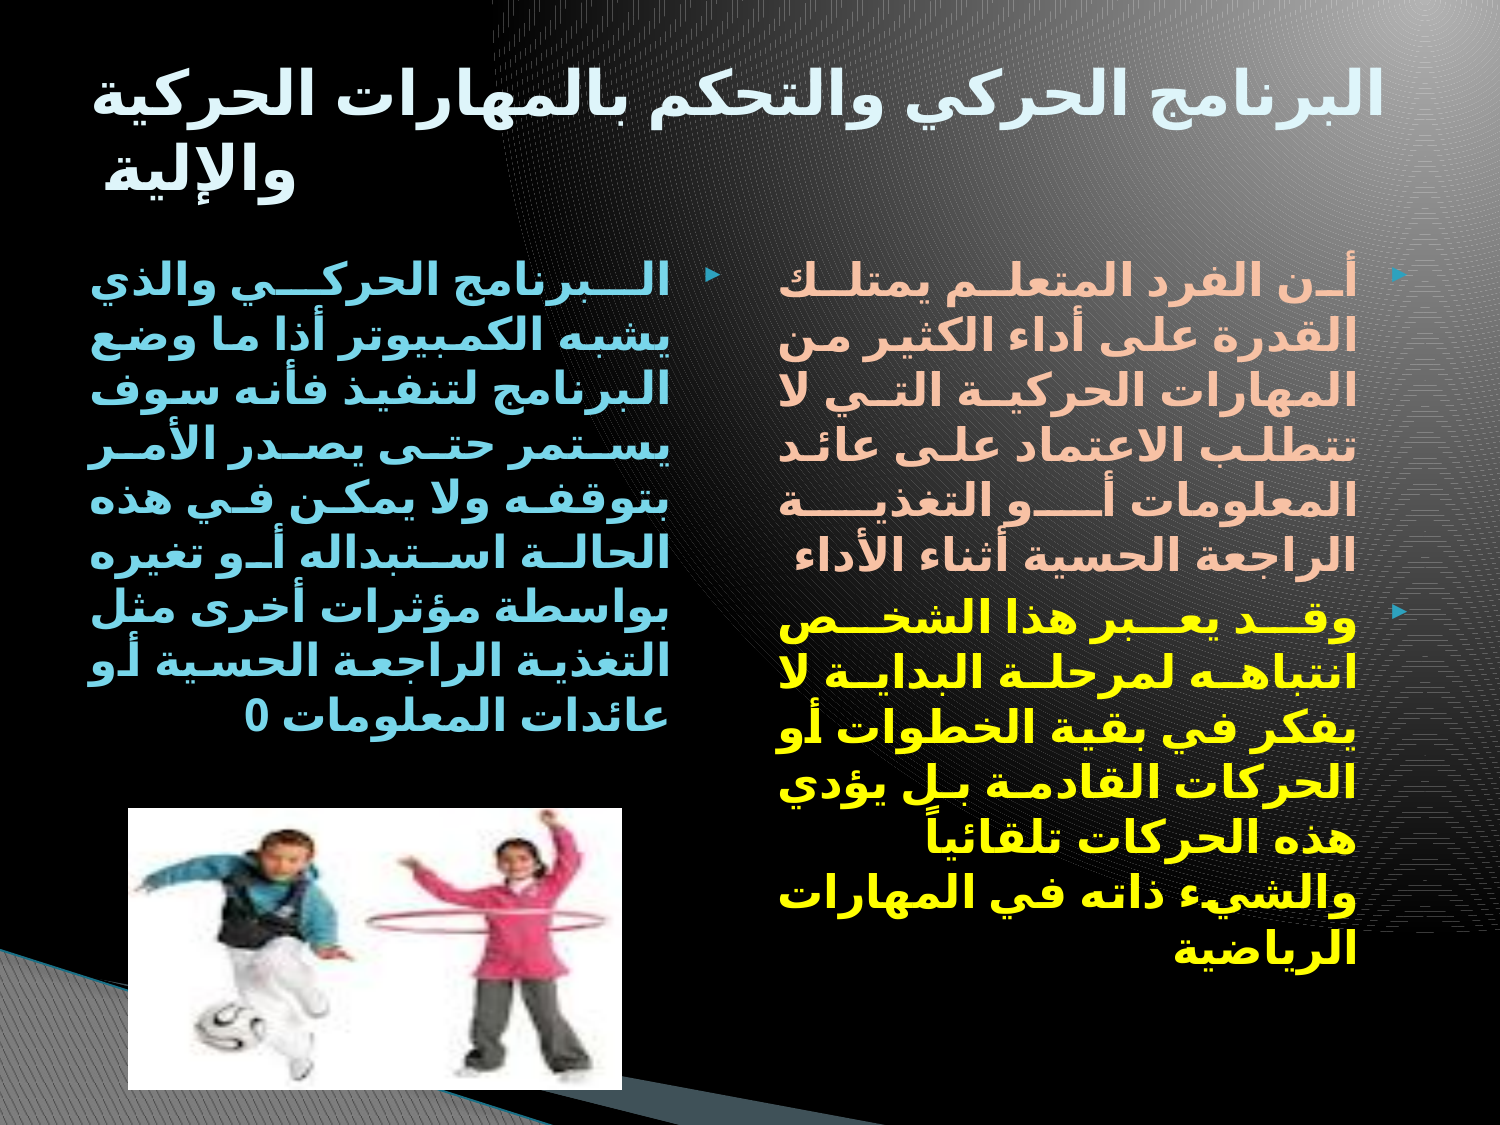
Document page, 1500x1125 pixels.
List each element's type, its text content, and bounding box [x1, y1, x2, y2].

list البرنامج الحركي والذي يشبه الكمبيوتر أذا ما وضع البرنامج لتنفيذ فأنه سوف يستمر حتى يصدر الأمر بتوقفه ولا يمكن في هذه الحالة استبداله أو تغيره بواسطة مؤثرات أخرى مثل التغذية الراجعة الحسية أو عائدات المعلومات 0 [75, 243, 738, 797]
picture [0, 808, 622, 1125]
title البرنامج الحركي والتحكم بالمهارات الحركية والإلية [75, 45, 1425, 211]
list أن الفرد المتعلم يمتلك القدرة على أداء الكثير من المهارات الحركية التي لا تتطلب الاعتماد على عائد المعلومات أو التغذية الراجعة الحسية أثناء الأداء وقد يعبر هذا الشخص انتباهه لمرحلة البداية لا يفكر في بقية الخطوات أو الحركات القادمة بل يؤدي هذه الحركات تلقائياً والشيء ذاته في المهارات الرياضية [762, 243, 1425, 986]
